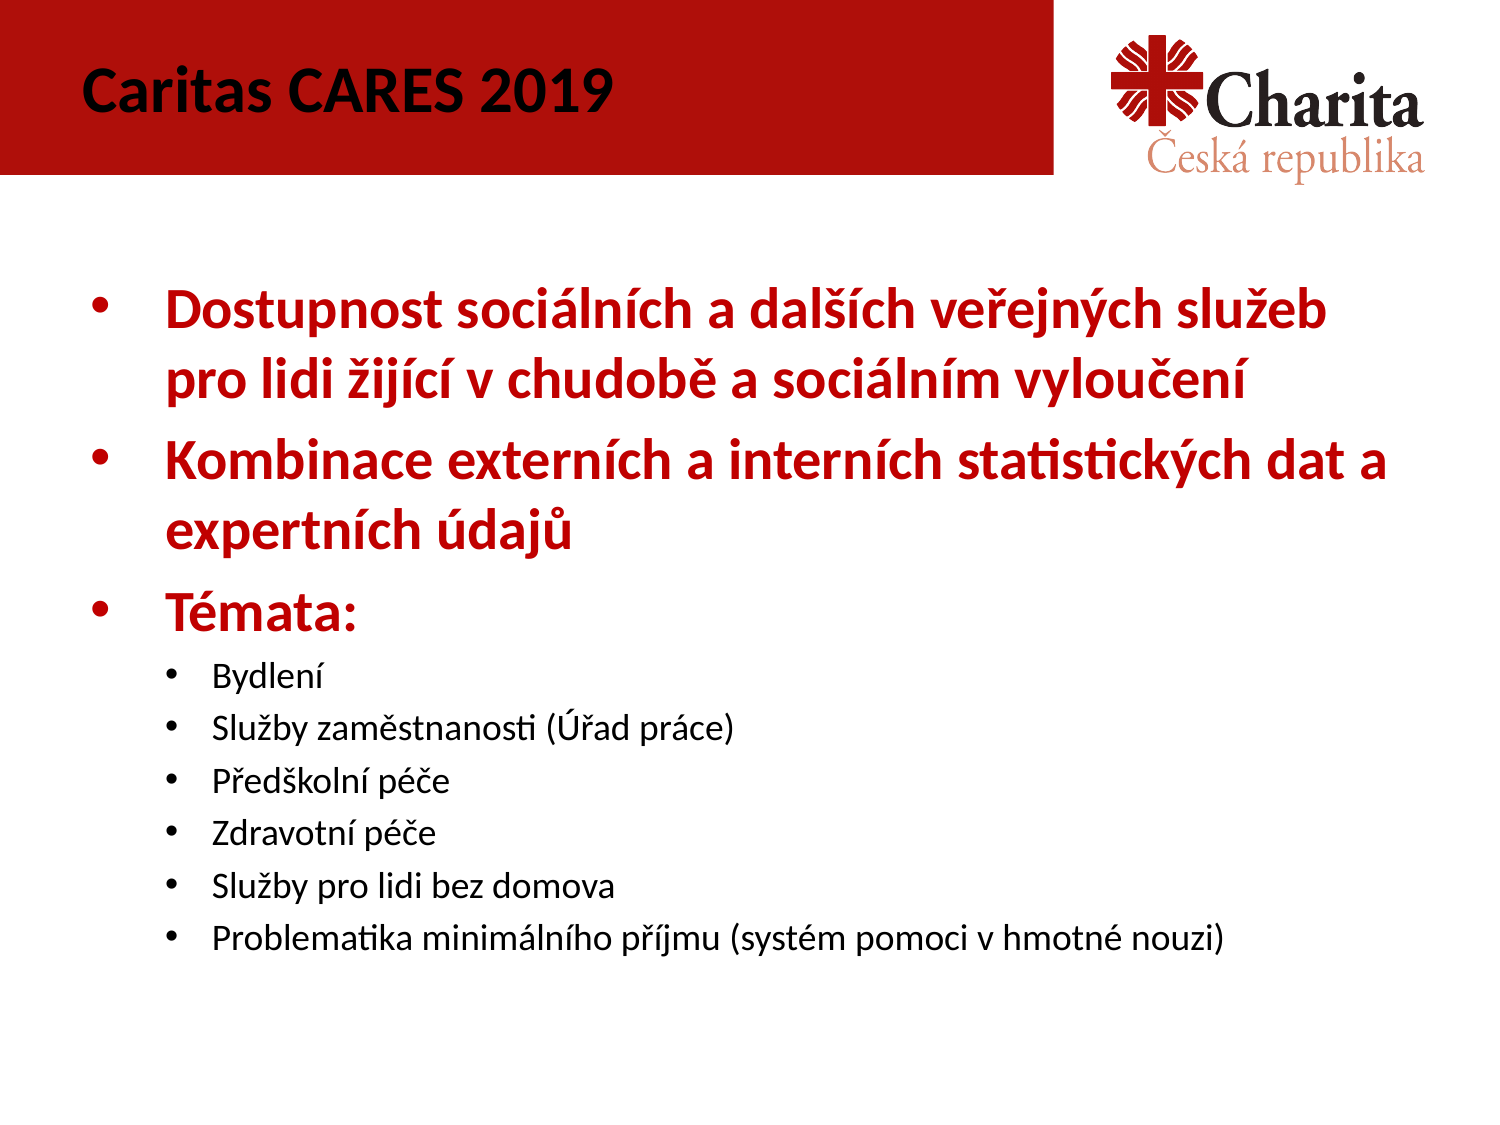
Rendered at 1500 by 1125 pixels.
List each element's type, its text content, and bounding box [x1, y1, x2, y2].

title Caritas CARES 2019 [0, 0, 1054, 175]
picture [1111, 35, 1425, 185]
list Dostupnost sociálních a dalších veřejných služeb pro lidi žijící v chudobě a sociálním vyloučení Kombinace externích a interních statistických dat a expertních údajů Témata: Bydlení Služby zaměstnanosti (Úřad práce) Předškolní péče Zdravotní péče Služby pro lidi bez domova Problematika minimálního příjmu (systém pomoci v hmotné nouzi) [75, 262, 1425, 1060]
